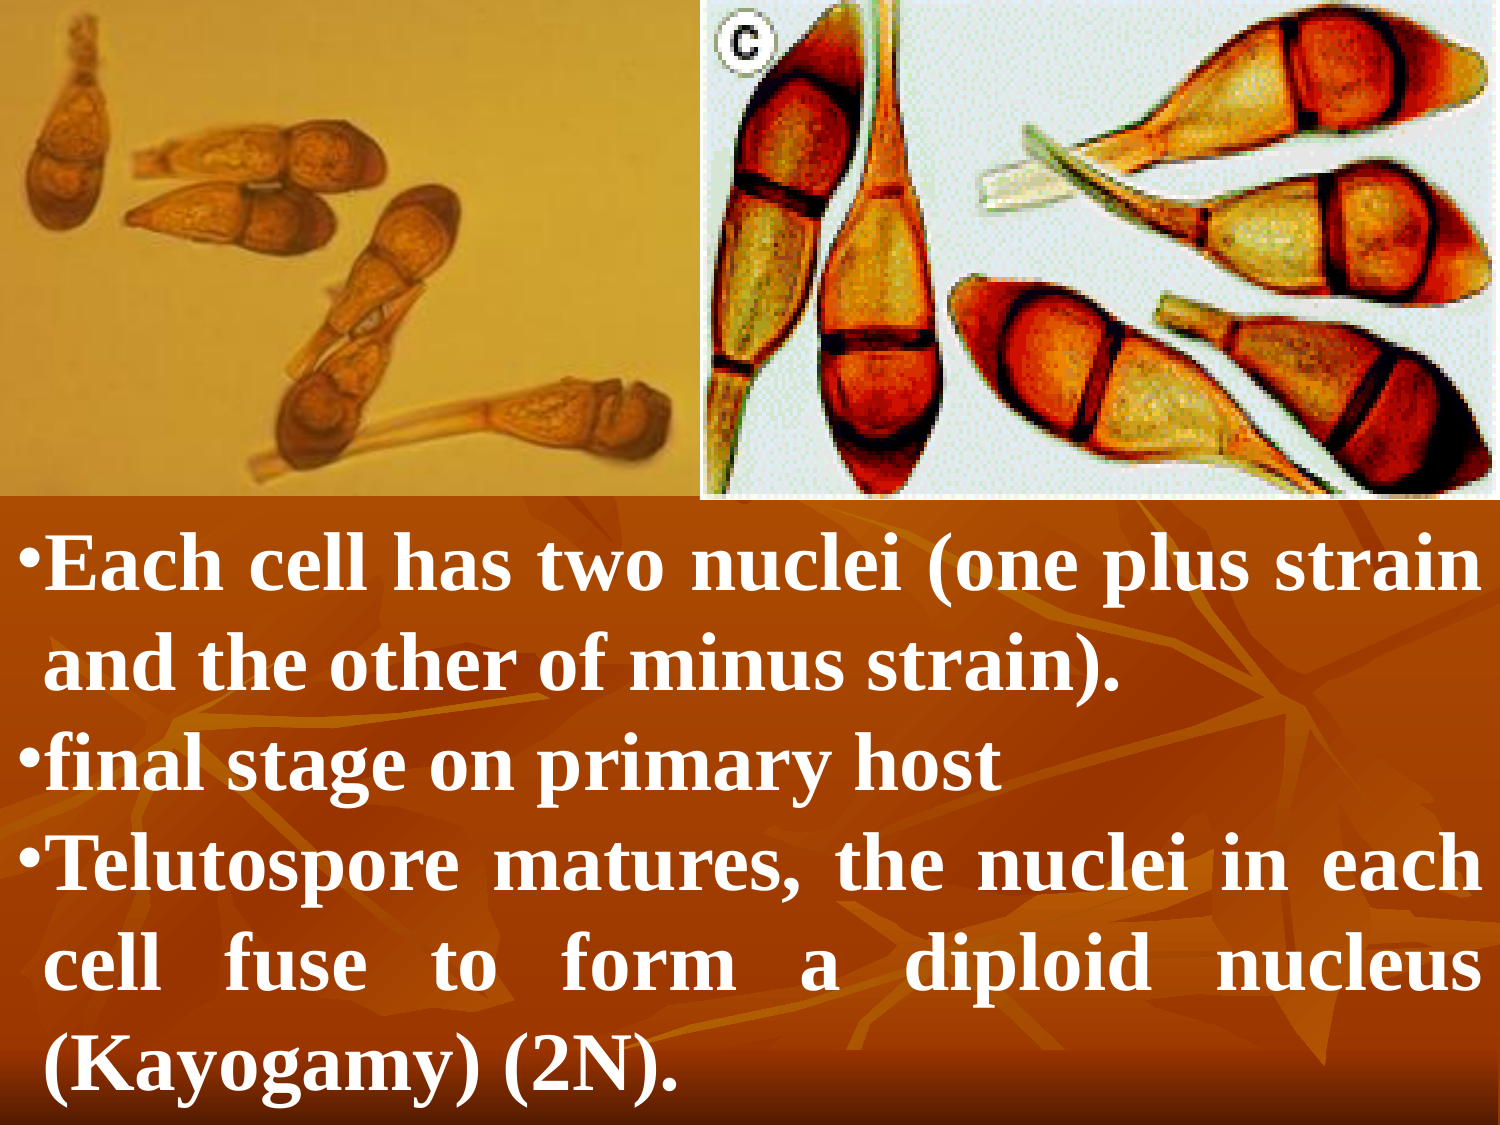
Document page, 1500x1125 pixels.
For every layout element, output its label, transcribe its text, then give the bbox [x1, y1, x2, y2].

picture [0, 0, 701, 496]
text_box Each cell has two nuclei (one plus strain and the other of minus strain). final stage on primary host Telutospore matures, the nuclei in each cell fuse to form a diploid nucleus (Kayogamy) (2N). [0, 504, 1500, 1115]
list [701, 0, 1500, 501]
